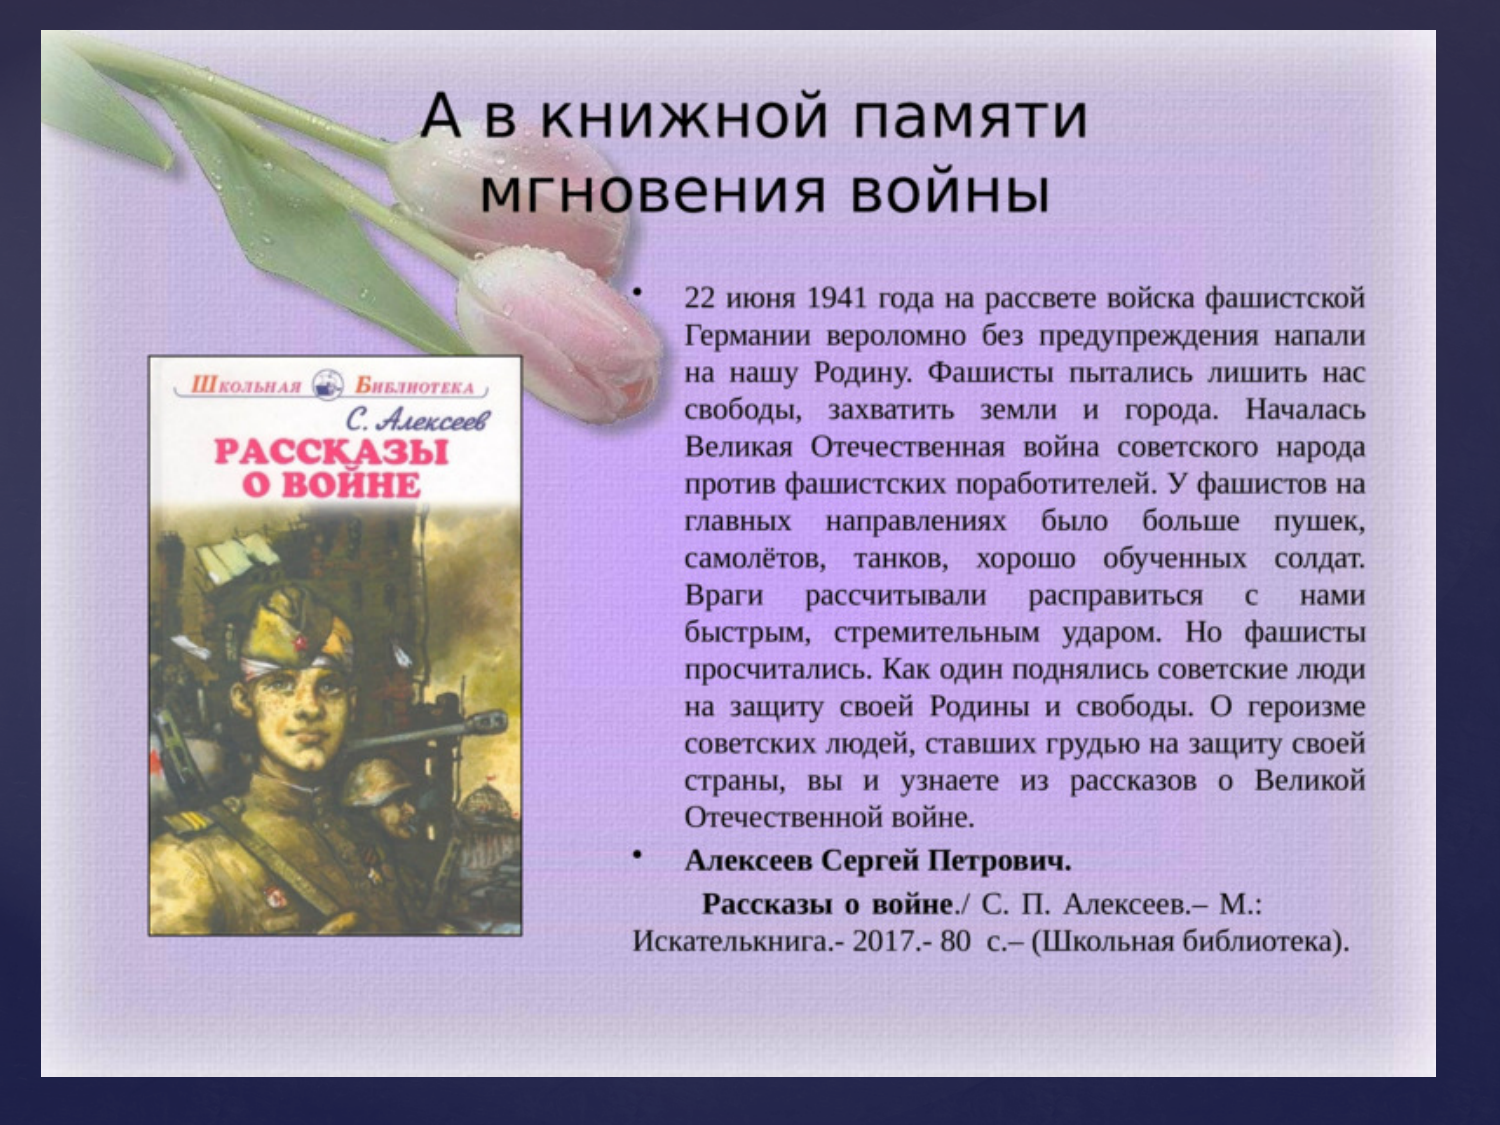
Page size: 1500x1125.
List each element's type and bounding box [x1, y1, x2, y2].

picture [40, 30, 1436, 1077]
